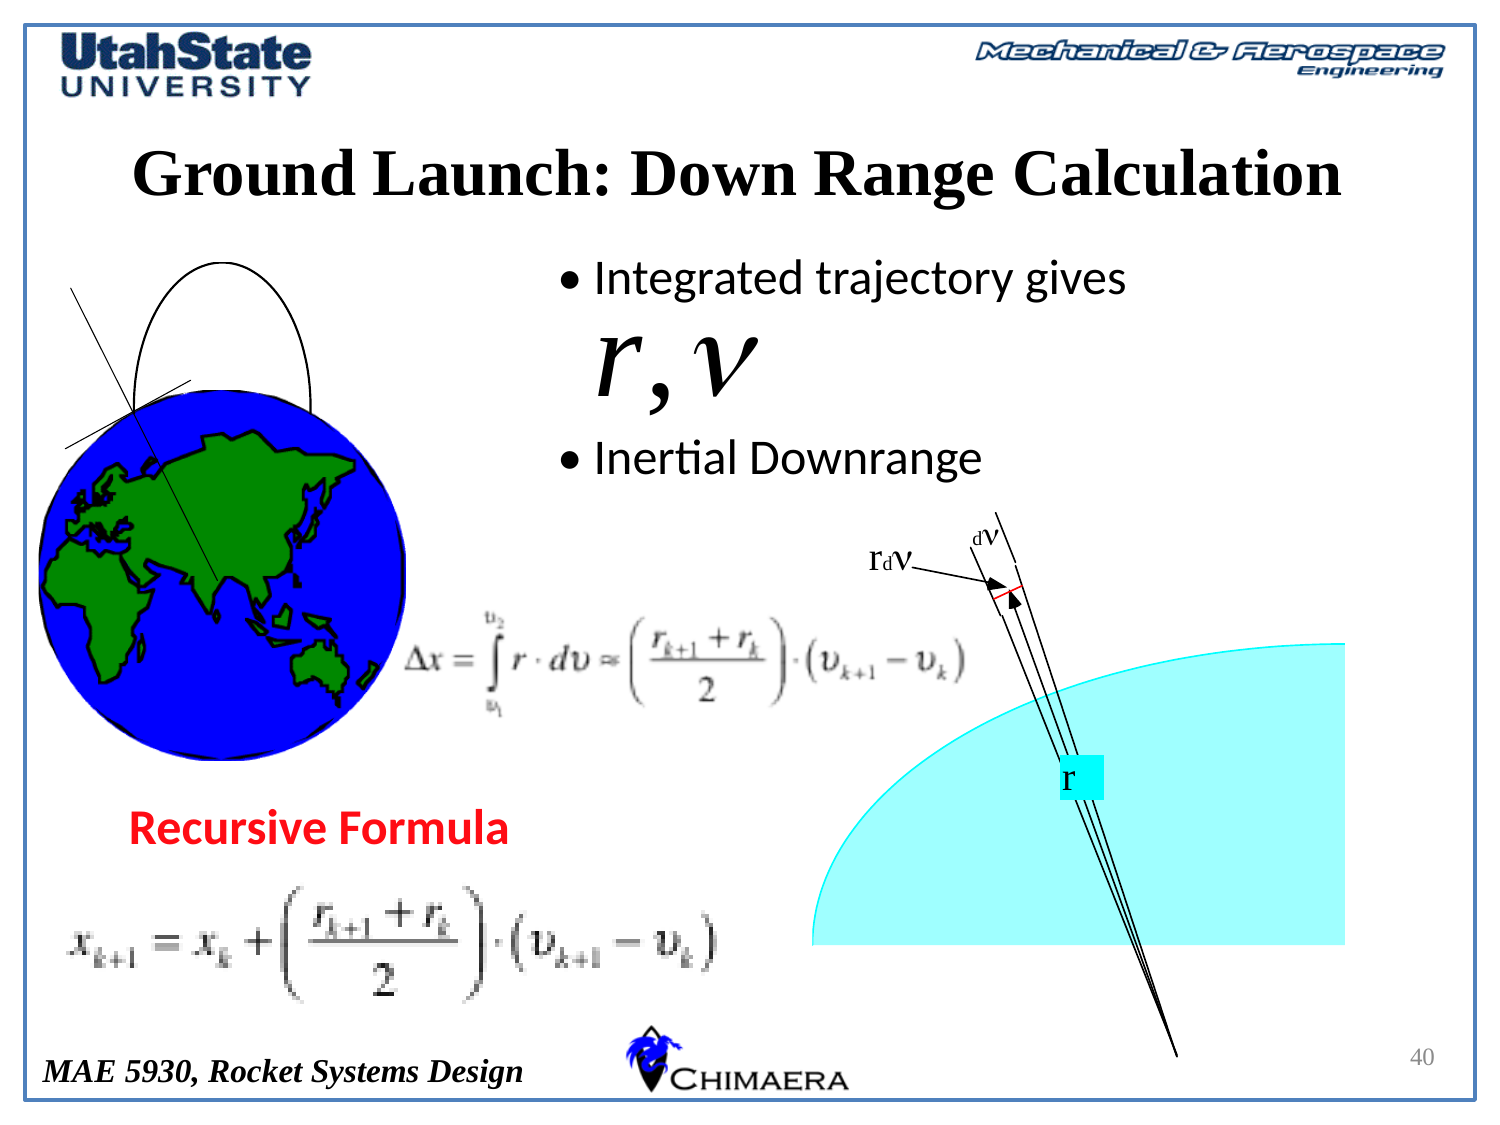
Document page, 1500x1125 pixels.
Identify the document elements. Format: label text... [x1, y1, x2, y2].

picture [62, 874, 726, 1013]
text_box Recursive Formula [114, 787, 526, 863]
picture [975, 37, 1450, 79]
title Ground Launch: Down Range Calculation [99, 75, 1375, 263]
picture [50, 31, 313, 99]
picture [37, 262, 1346, 1093]
text_box • Integrated trajectory gives • Inertial Downrange [542, 237, 1142, 493]
slide_number 40 [1374, 1025, 1450, 1085]
picture [574, 312, 776, 440]
